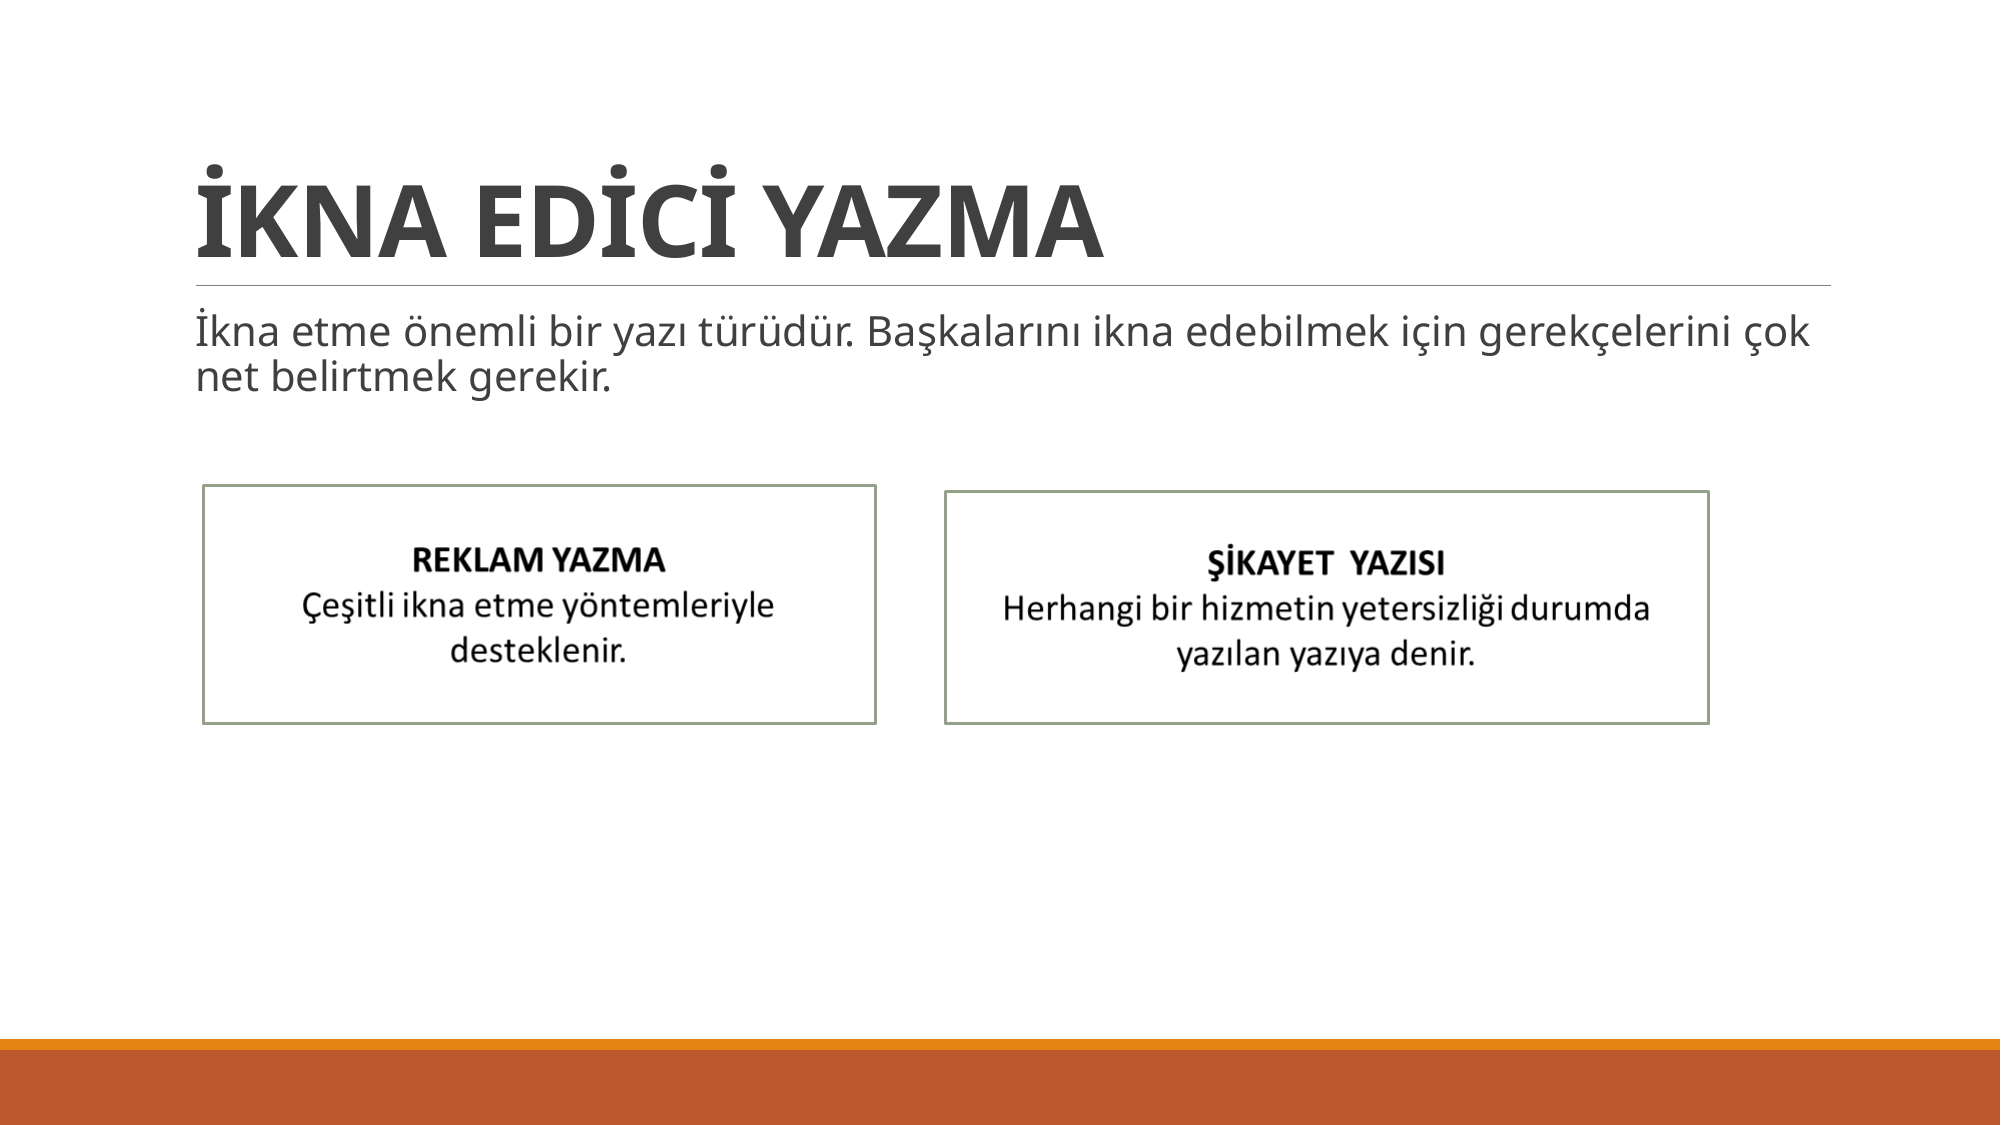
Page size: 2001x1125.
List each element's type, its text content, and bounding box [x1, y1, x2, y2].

picture [944, 490, 1711, 726]
list İkna etme önemli bir yazı türüdür. Başkalarını ikna edebilmek için gerekçelerini çok net belirtmek gerekir. [180, 302, 1830, 963]
title İKNA EDİCİ YAZMA [180, 47, 1830, 285]
picture [202, 484, 878, 726]
